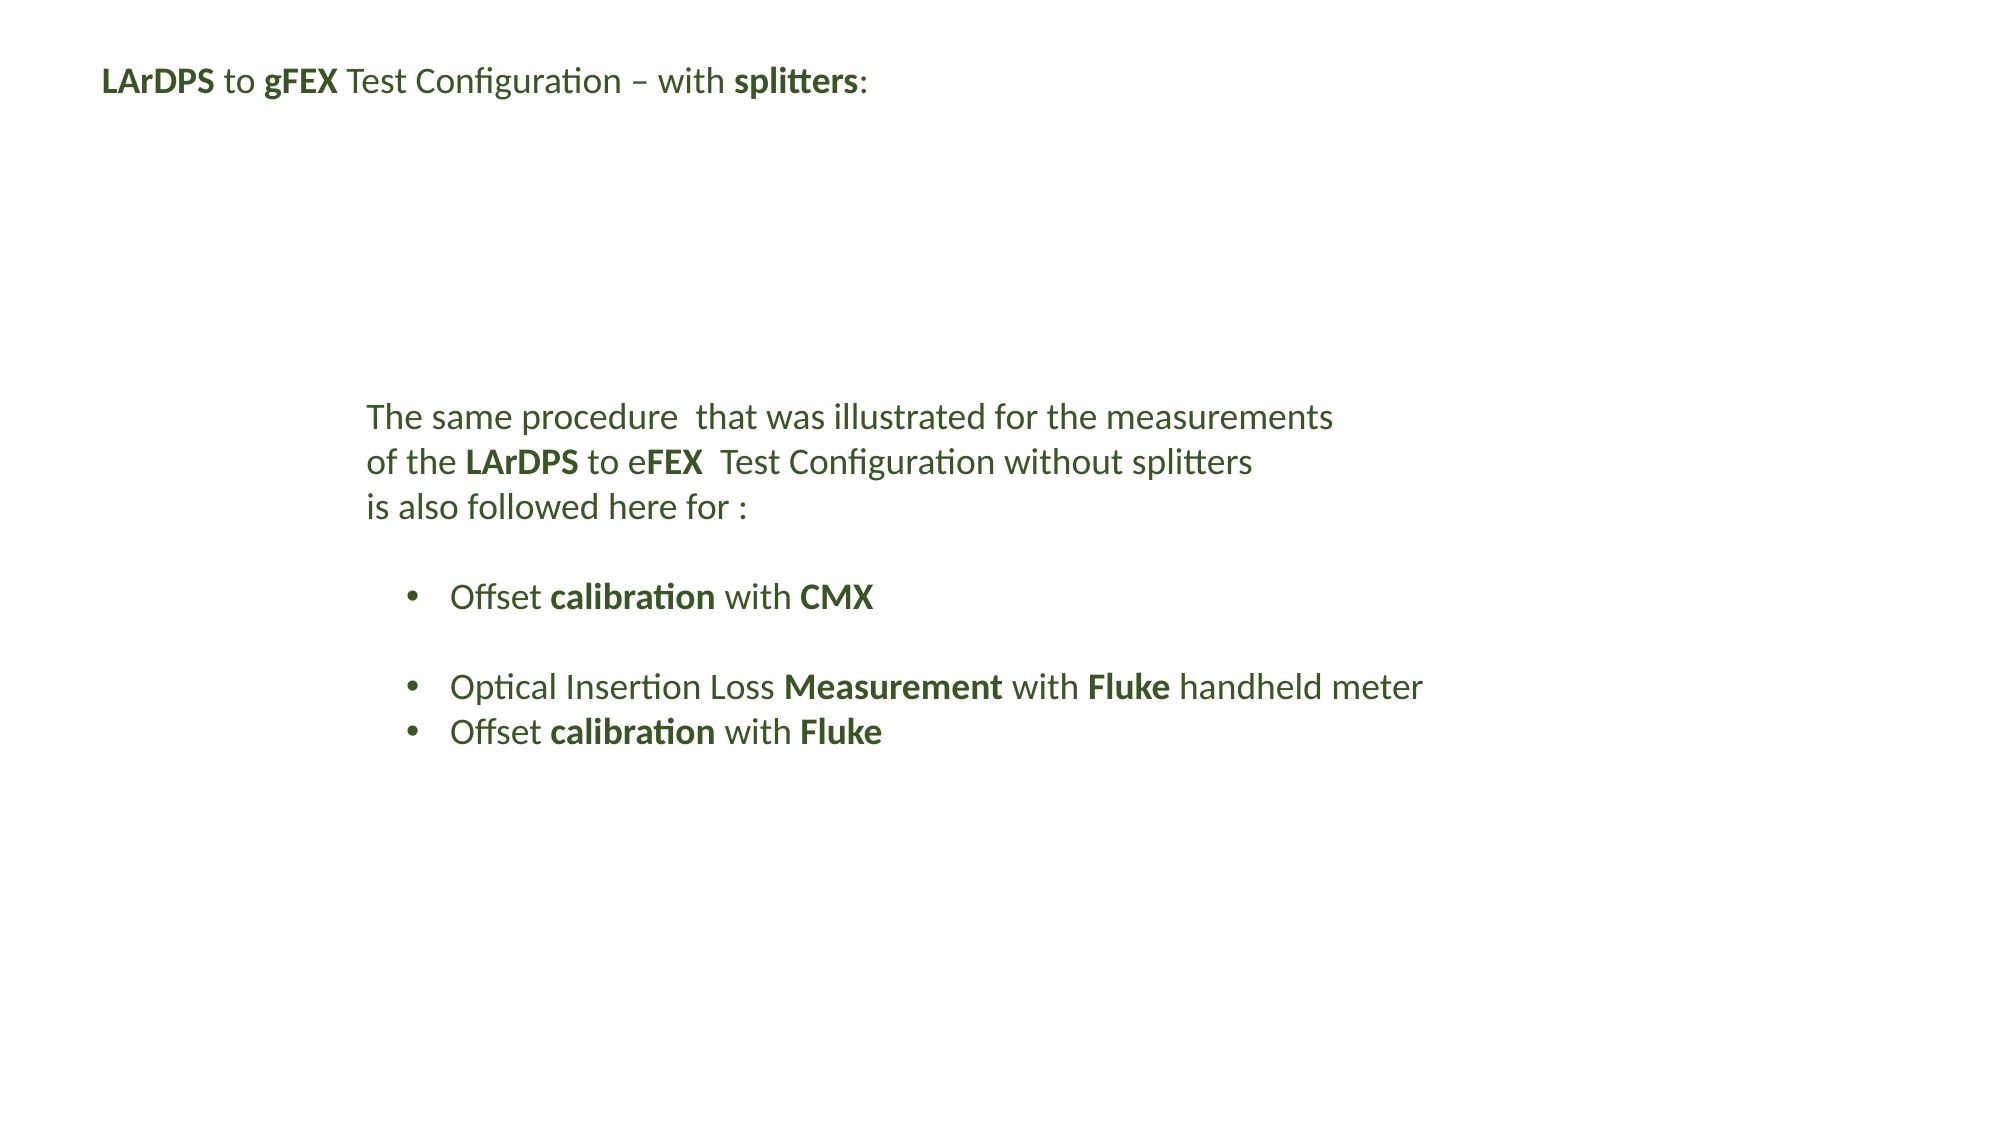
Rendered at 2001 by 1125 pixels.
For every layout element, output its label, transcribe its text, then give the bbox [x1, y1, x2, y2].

text_box LArDPS to gFEX Test Configuration – with splitters: [87, 48, 1888, 109]
text_box The same procedure that was illustrated for the measurements of the LArDPS to eFEX Test Configuration without splitters is also followed here for : Offset calibration with CMX Optical Insertion Loss Measurement with Fluke handheld meter Offset calibration with Fluke [276, 340, 1729, 805]
